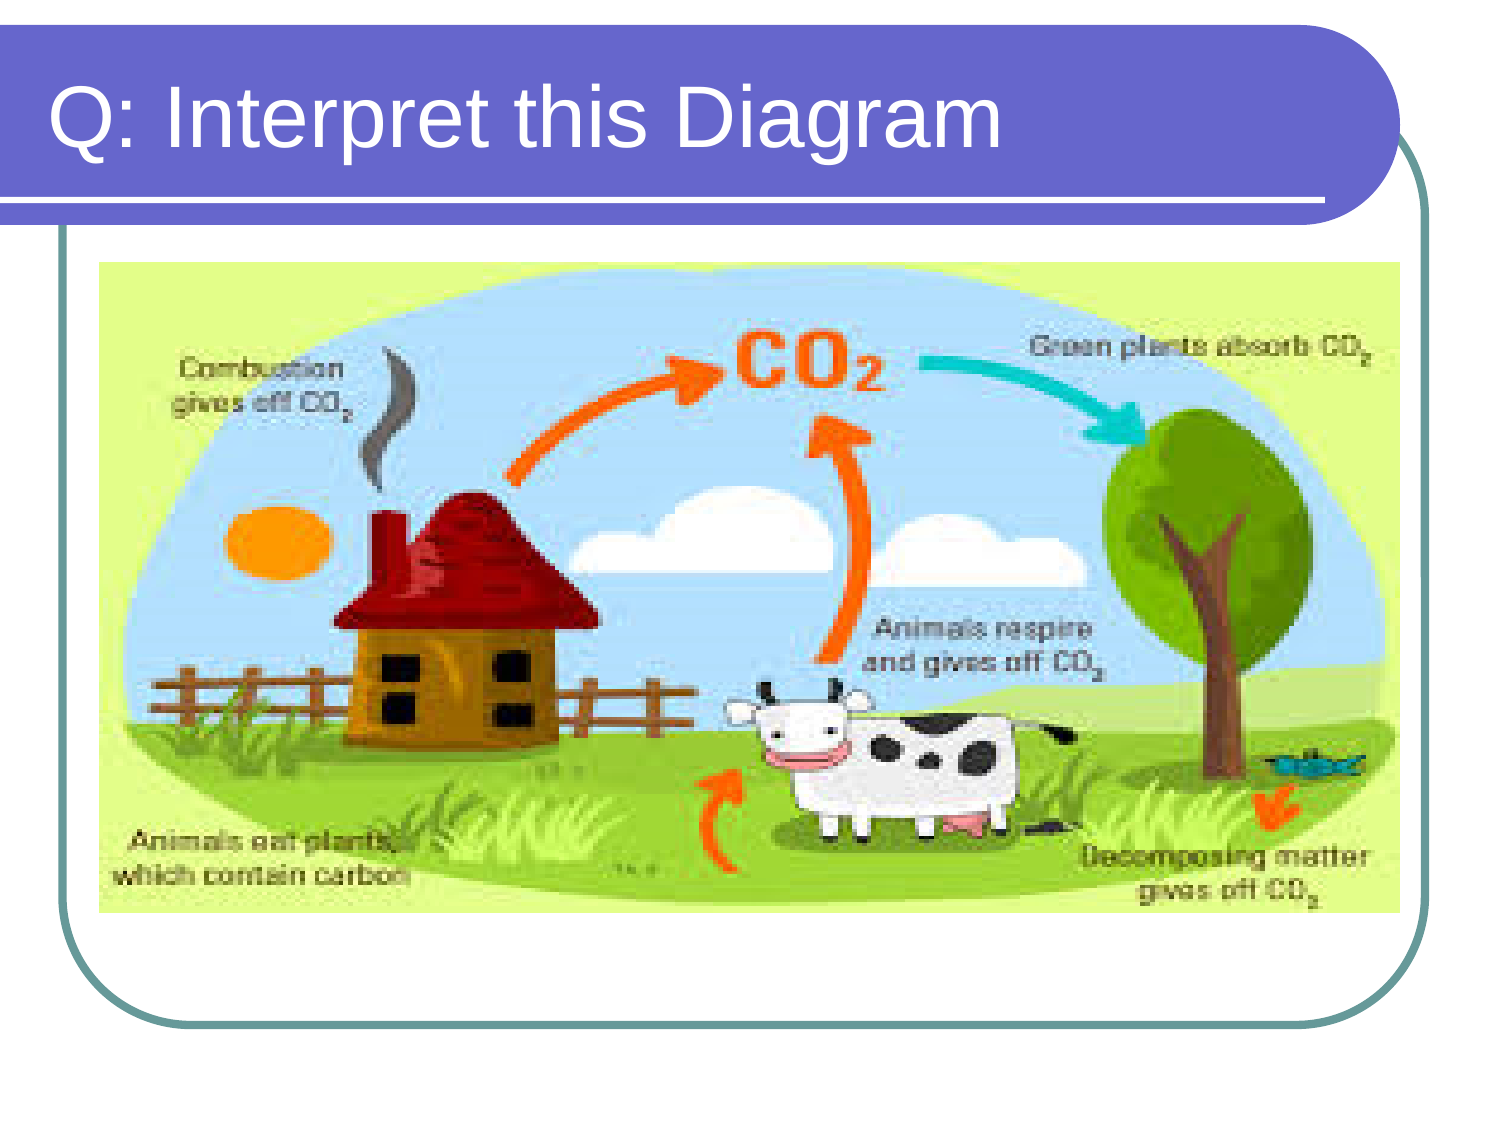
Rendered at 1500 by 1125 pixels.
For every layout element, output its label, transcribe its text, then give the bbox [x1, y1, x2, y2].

title Q: Interpret this Diagram [31, 37, 1348, 188]
picture [99, 262, 1400, 913]
